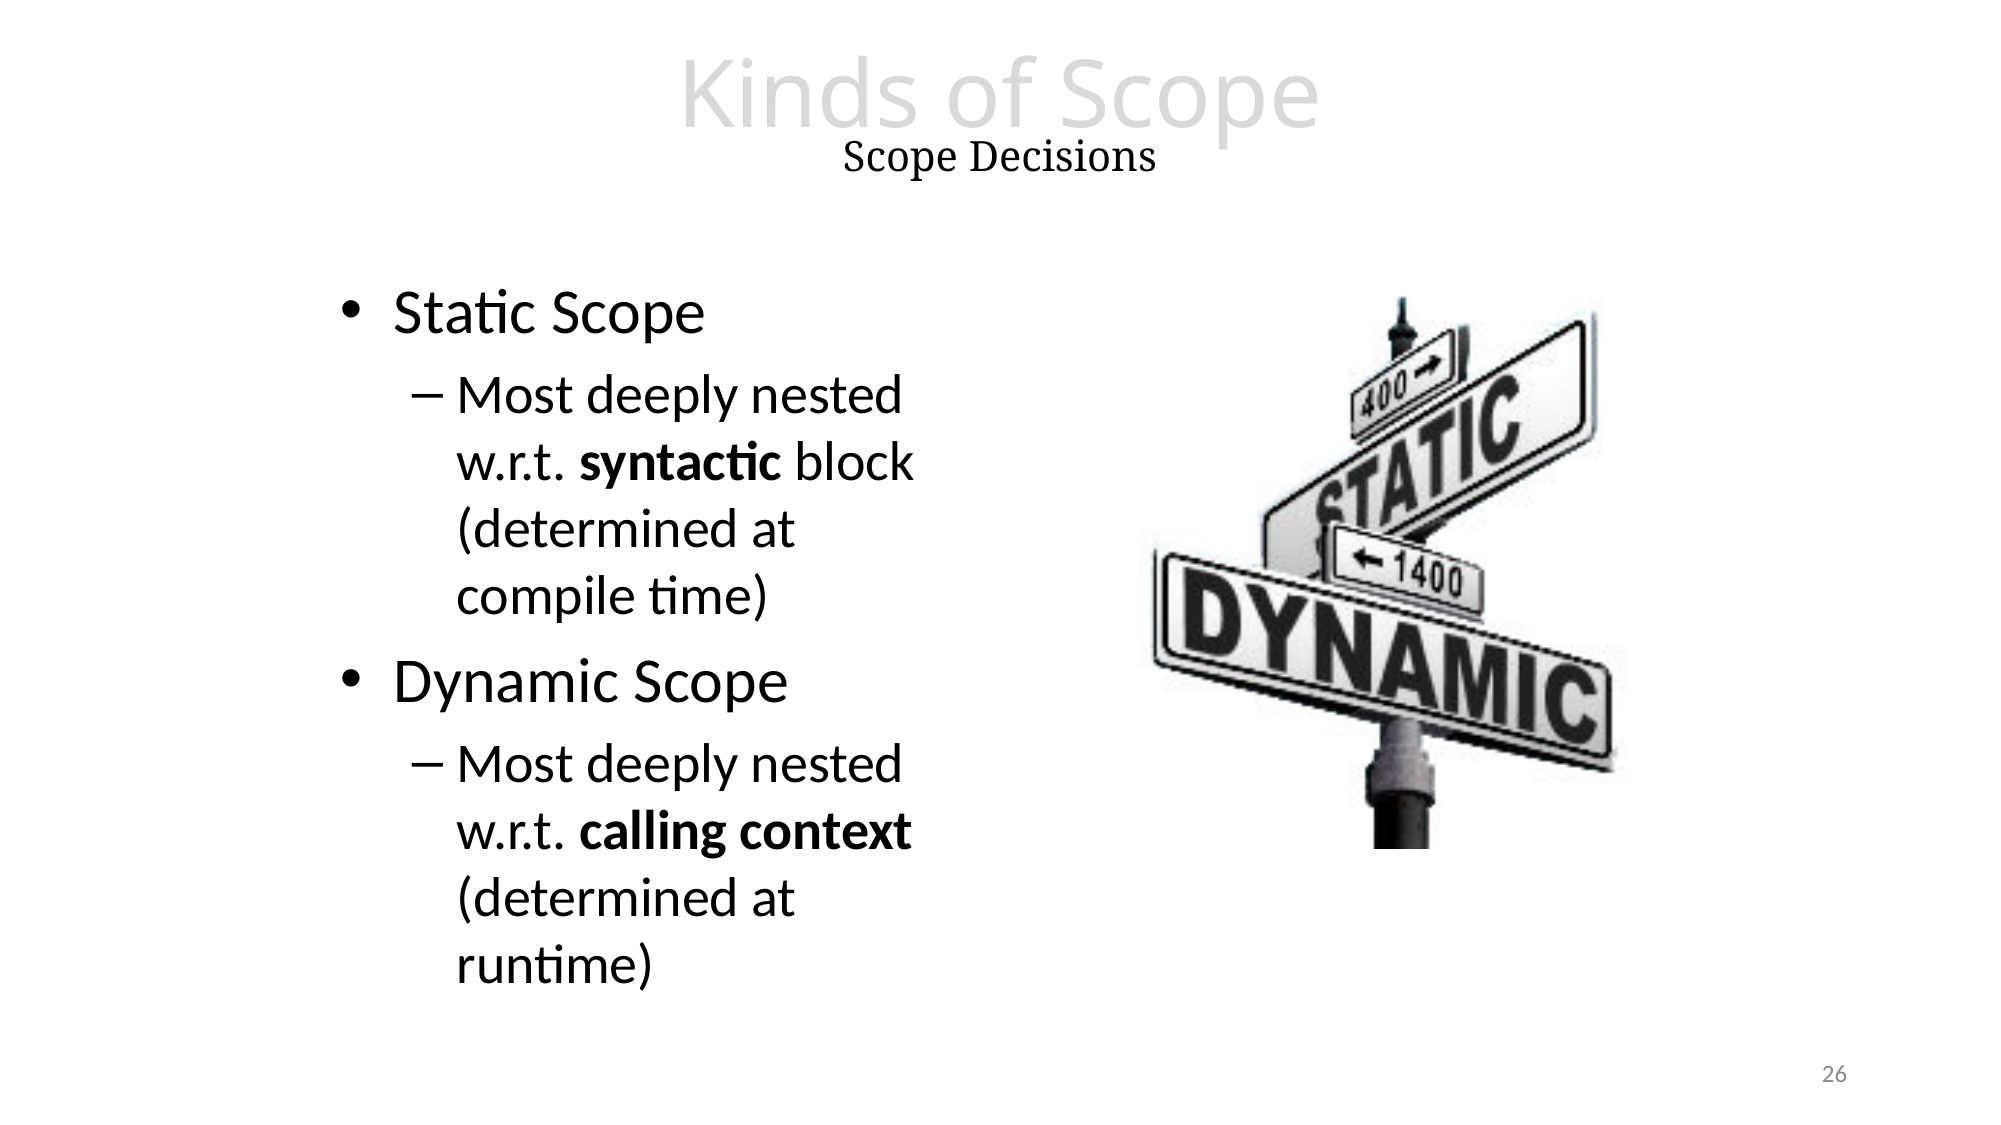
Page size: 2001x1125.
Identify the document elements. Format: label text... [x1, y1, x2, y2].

text_box Static Scope Most deeply nested w.r.t. syntactic block (determined at compile time) Dynamic Scope Most deeply nested w.r.t. calling context (determined at runtime) [324, 262, 963, 1005]
picture [1117, 275, 1691, 850]
title Kinds of Scope Scope Decisions [353, 13, 1647, 231]
slide_number 26 [1412, 1042, 1863, 1103]
